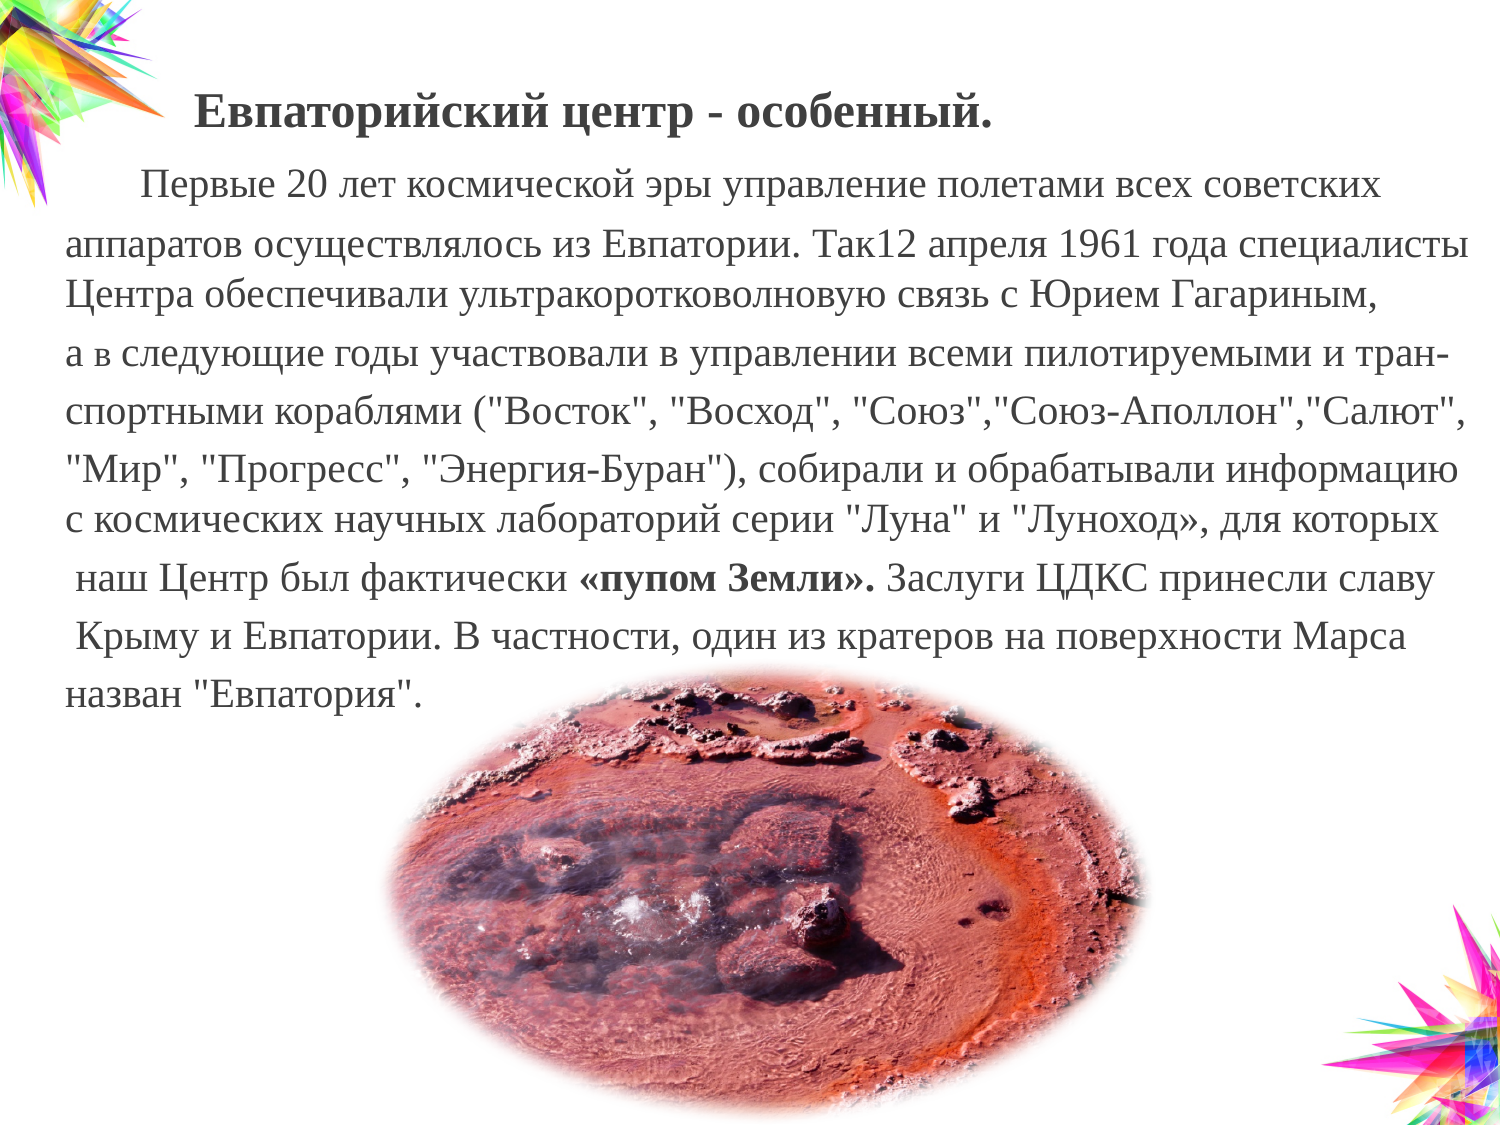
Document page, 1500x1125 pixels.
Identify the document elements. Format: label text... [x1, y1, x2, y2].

list Евпаторийский центр - особенный. Первые 20 лет космической эры управление полетами всех советских аппаратов осуществлялось из Евпатории. Так12 апреля 1961 года специалисты Центра обеспечивали ультракоротковолновую связь с Юрием Гагариным, а в следующие годы участвовали в управлении всеми пилотируемыми и тран- спортными кораблями ("Восток", "Восход", "Союз","Союз-Аполлон","Салют", "Мир", "Прогресс", "Энергия-Буран"), собирали и обрабатывали информацию с космических научных лабораторий серии "Луна" и "Луноход», для которых наш Центр был фактически «пупом Земли». Заслуги ЦДКС принесли славу Крыму и Евпатории. В частности, один из кратеров на поверхности Марса назван "Евпатория". [0, 70, 1500, 965]
picture [0, 0, 1500, 70]
picture [0, 658, 1500, 1125]
